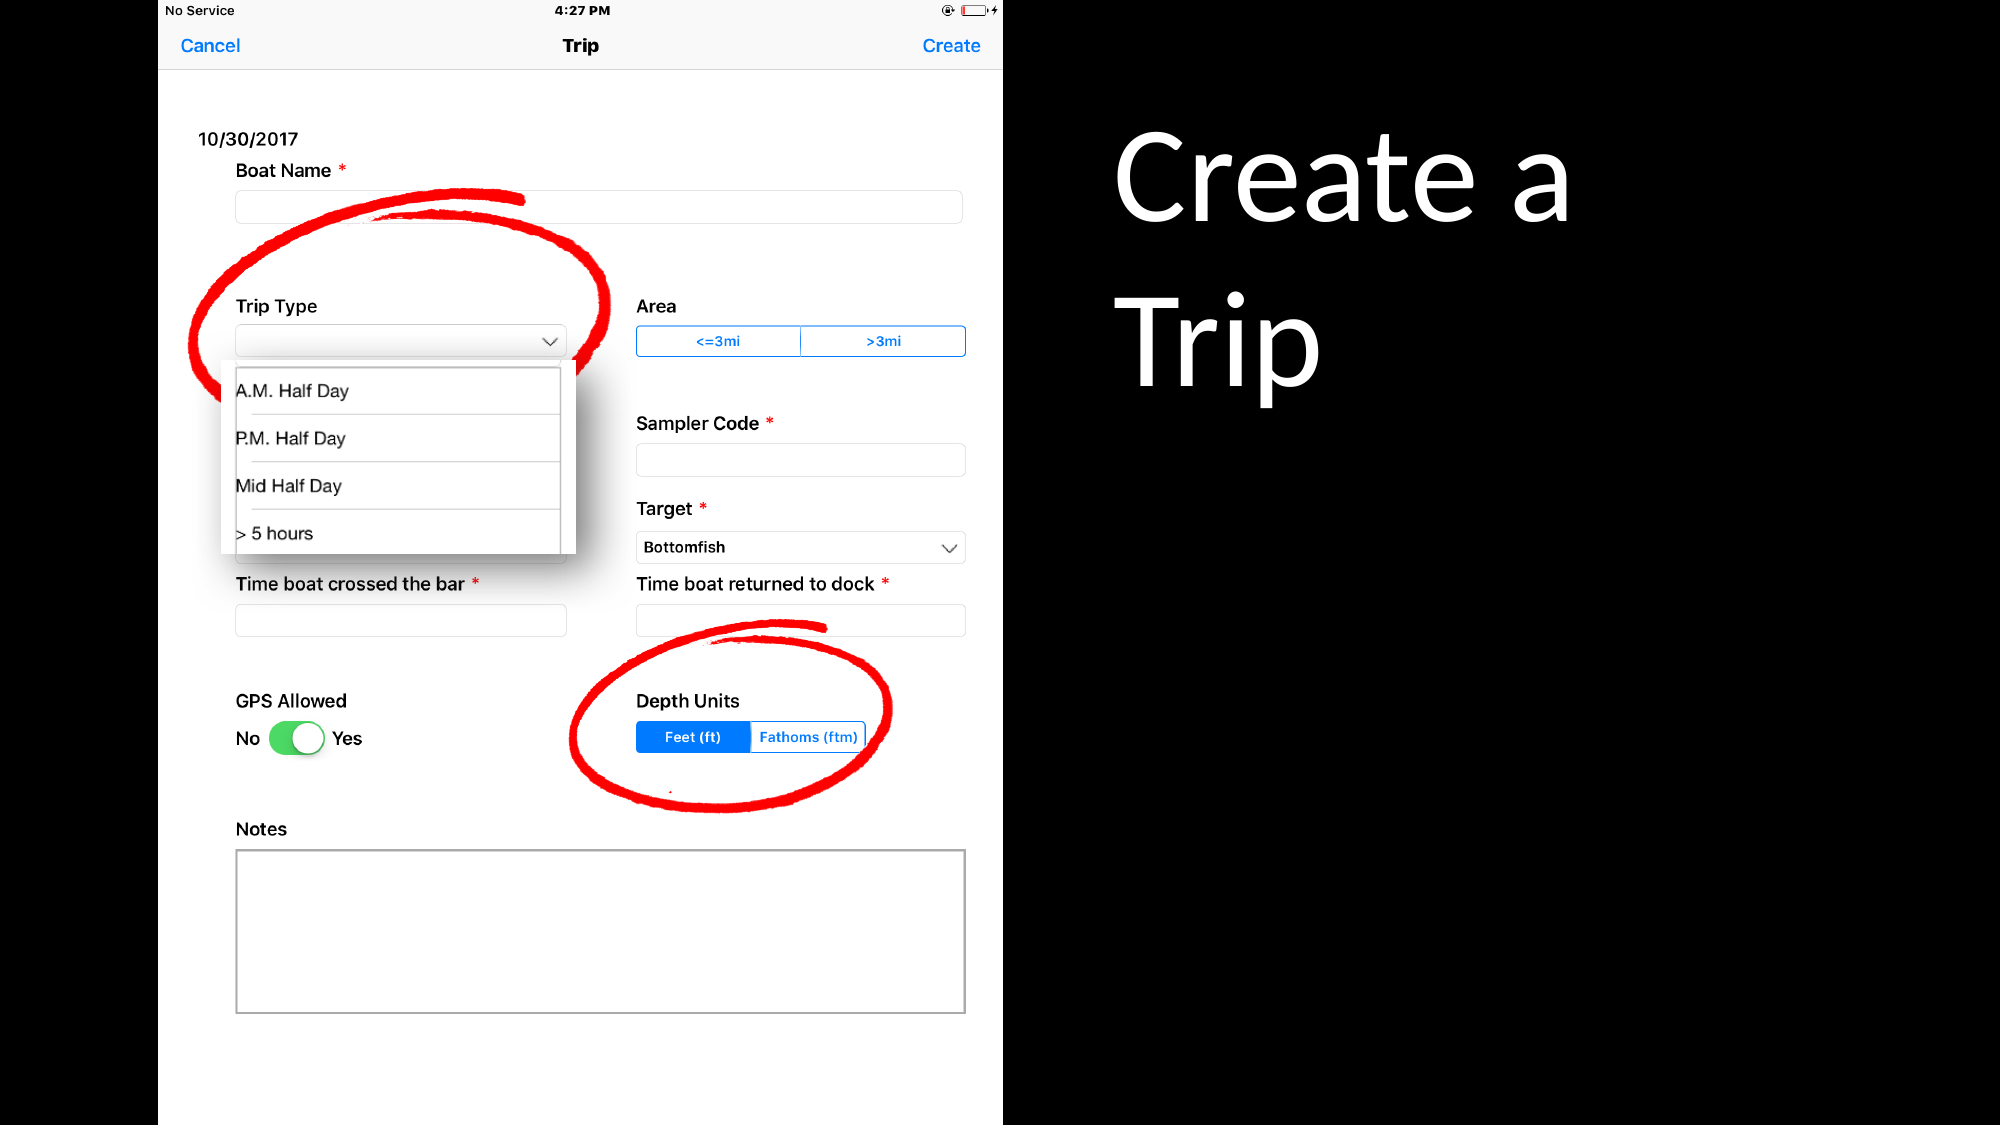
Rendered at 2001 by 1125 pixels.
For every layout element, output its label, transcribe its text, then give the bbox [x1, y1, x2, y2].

picture [158, 0, 1003, 1125]
text_box Create a Trip [1099, 76, 1711, 421]
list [221, 360, 576, 554]
